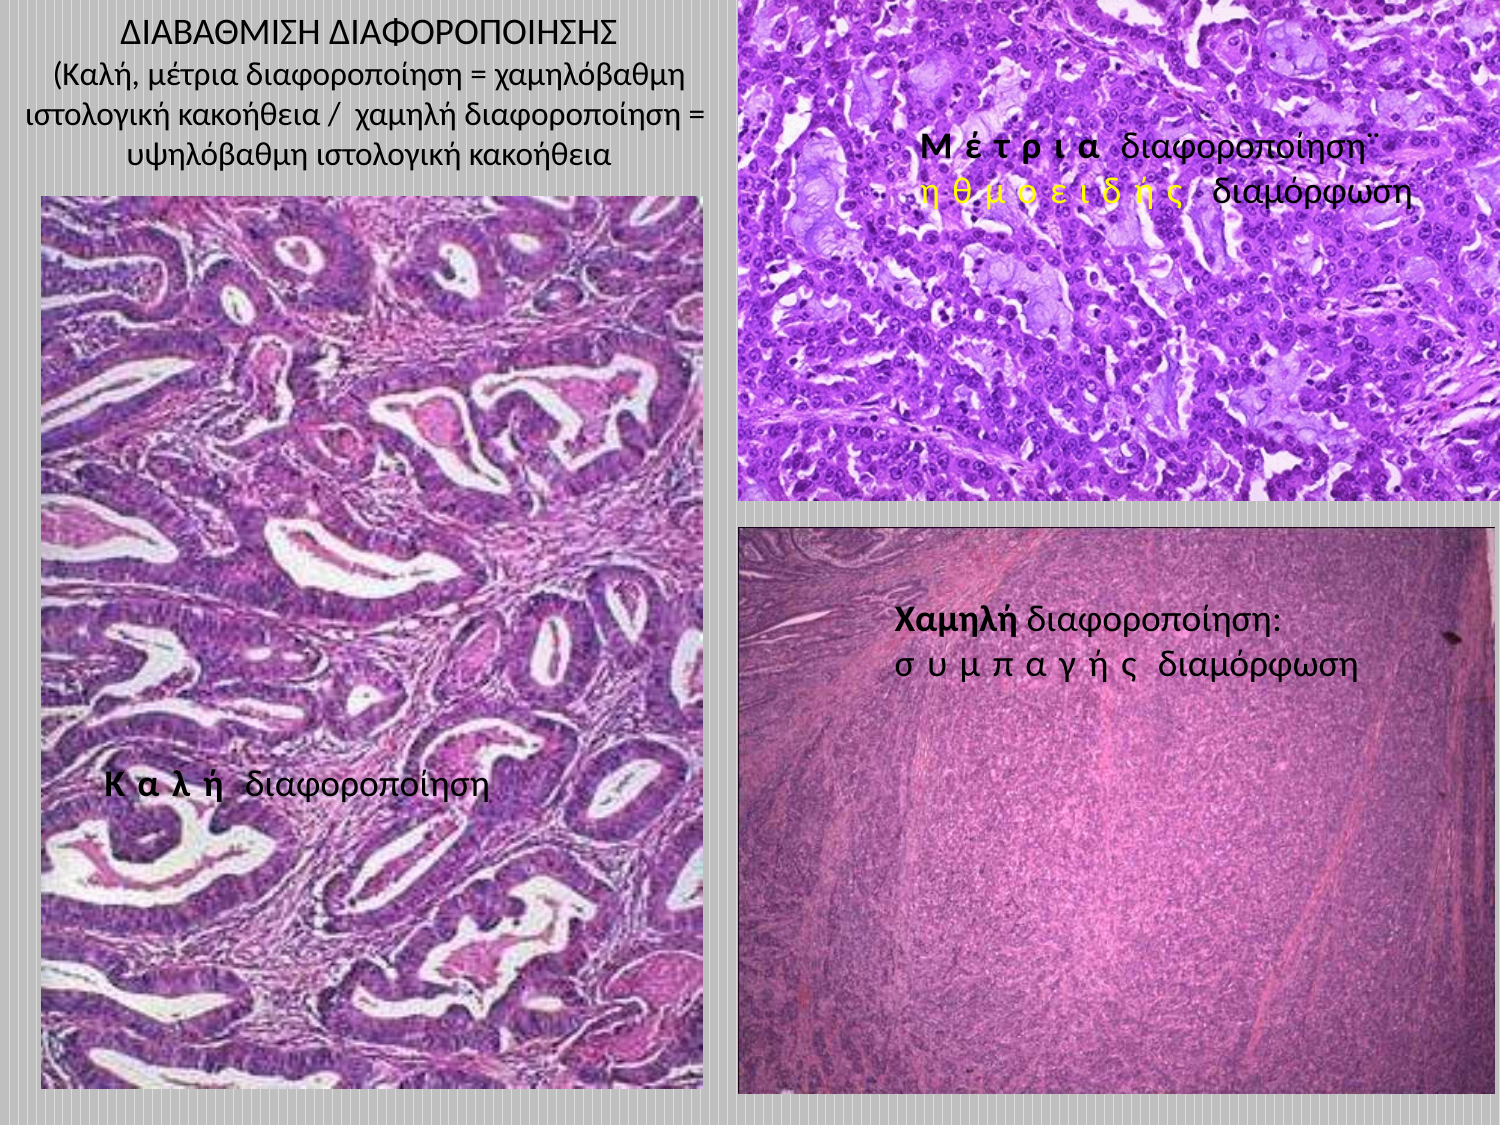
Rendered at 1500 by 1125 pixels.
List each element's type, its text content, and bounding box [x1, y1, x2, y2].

picture [738, 526, 1495, 1095]
picture [737, 0, 1500, 501]
picture [40, 196, 704, 1089]
text_box ΔΙΑΒΑΘΜΙΣΗ ΔΙΑΦΟΡΟΠΟΙΗΣΗΣ (Καλή, μέτρια διαφοροποίηση = χαμηλόβαθμη ιστολογική κακοήθεια / χαμηλή διαφοροποίηση = υψηλόβαθμη ιστολογική κακοήθεια [0, 0, 735, 197]
